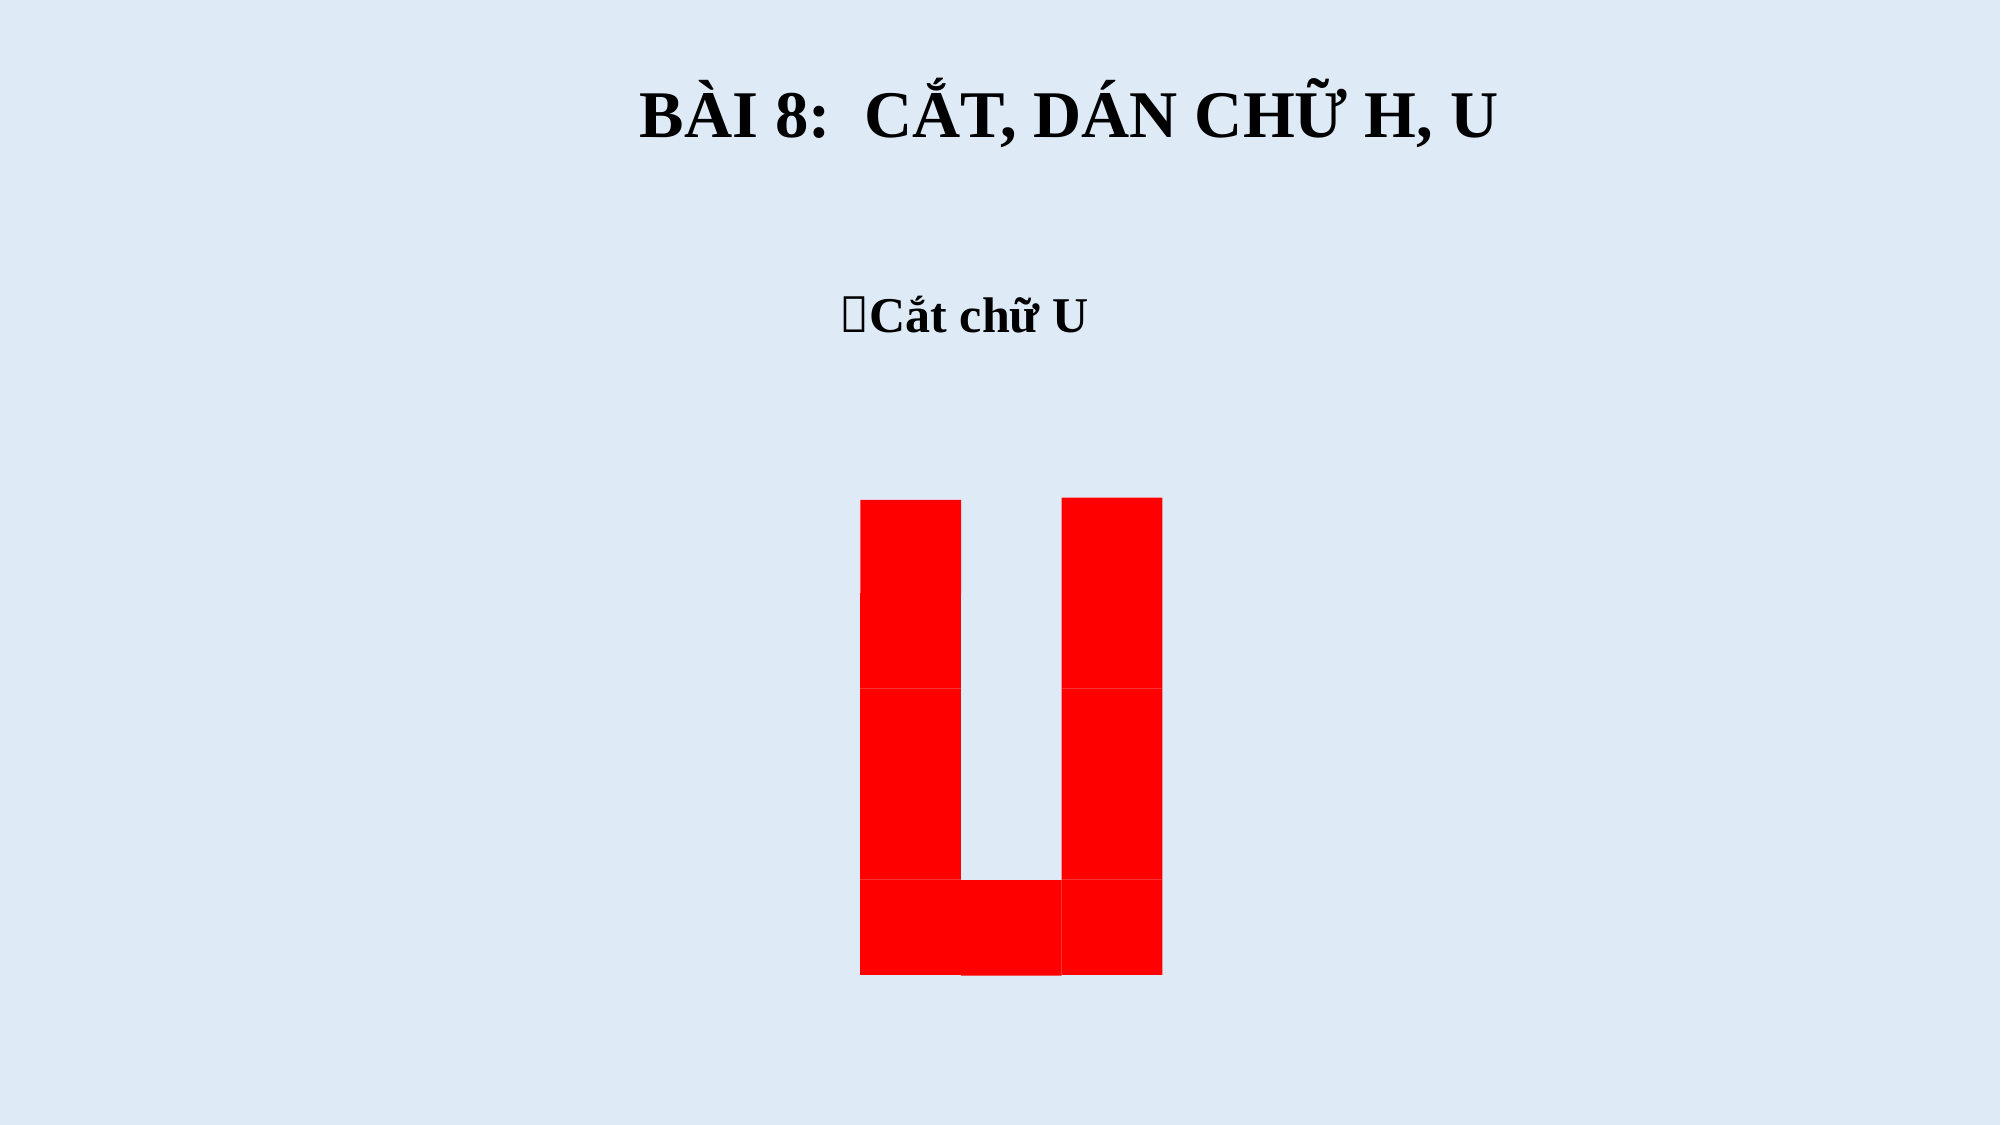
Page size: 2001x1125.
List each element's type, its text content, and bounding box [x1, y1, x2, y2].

text_box Cắt chữ U [674, 274, 1488, 350]
text_box BÀI 8: CẮT, DÁN CHỮ H, U [624, 62, 1575, 158]
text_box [860, 497, 1163, 976]
